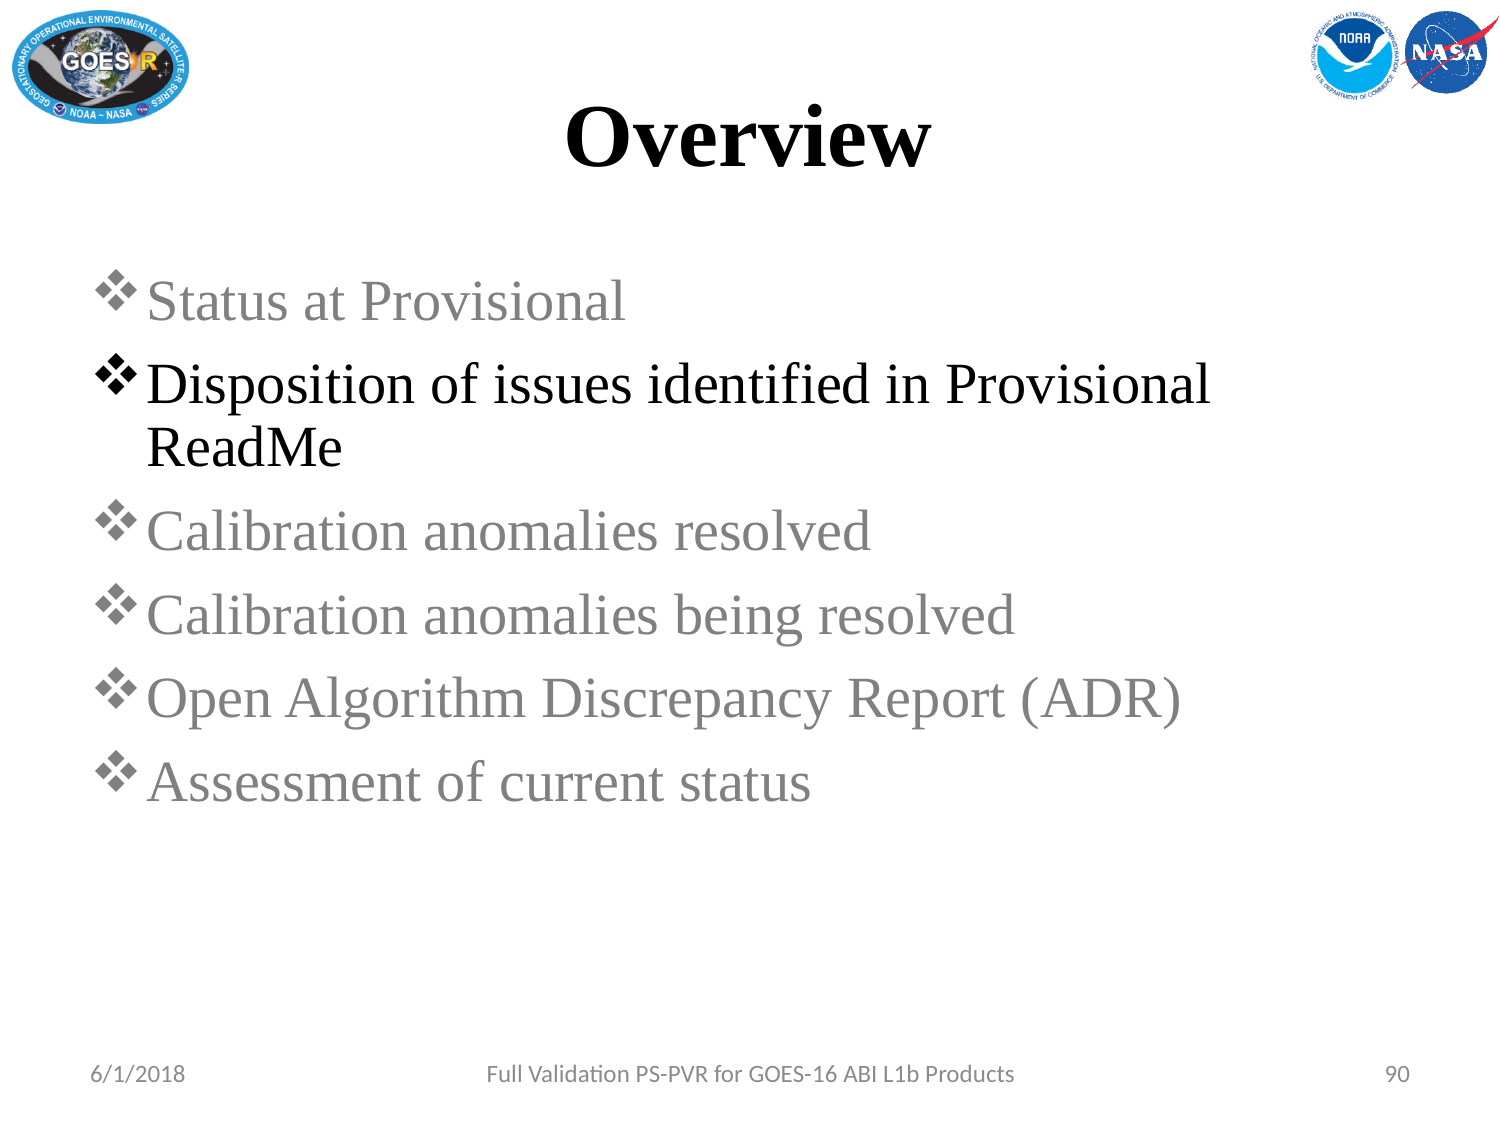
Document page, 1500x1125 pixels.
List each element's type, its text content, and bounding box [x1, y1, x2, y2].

title Overview [147, 80, 1350, 194]
footer Full Validation PS-PVR for GOES-16 ABI L1b Products [377, 1042, 1125, 1103]
slide_number 90 [1125, 1042, 1425, 1103]
picture [12, 10, 189, 124]
list Status at Provisional Disposition of issues identified in Provisional ReadMe Calibration anomalies resolved Calibration anomalies being resolved Open Algorithm Discrepancy Report (ADR) Assessment of current status [75, 262, 1425, 1029]
picture [1309, 10, 1500, 101]
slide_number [75, 1042, 377, 1103]
